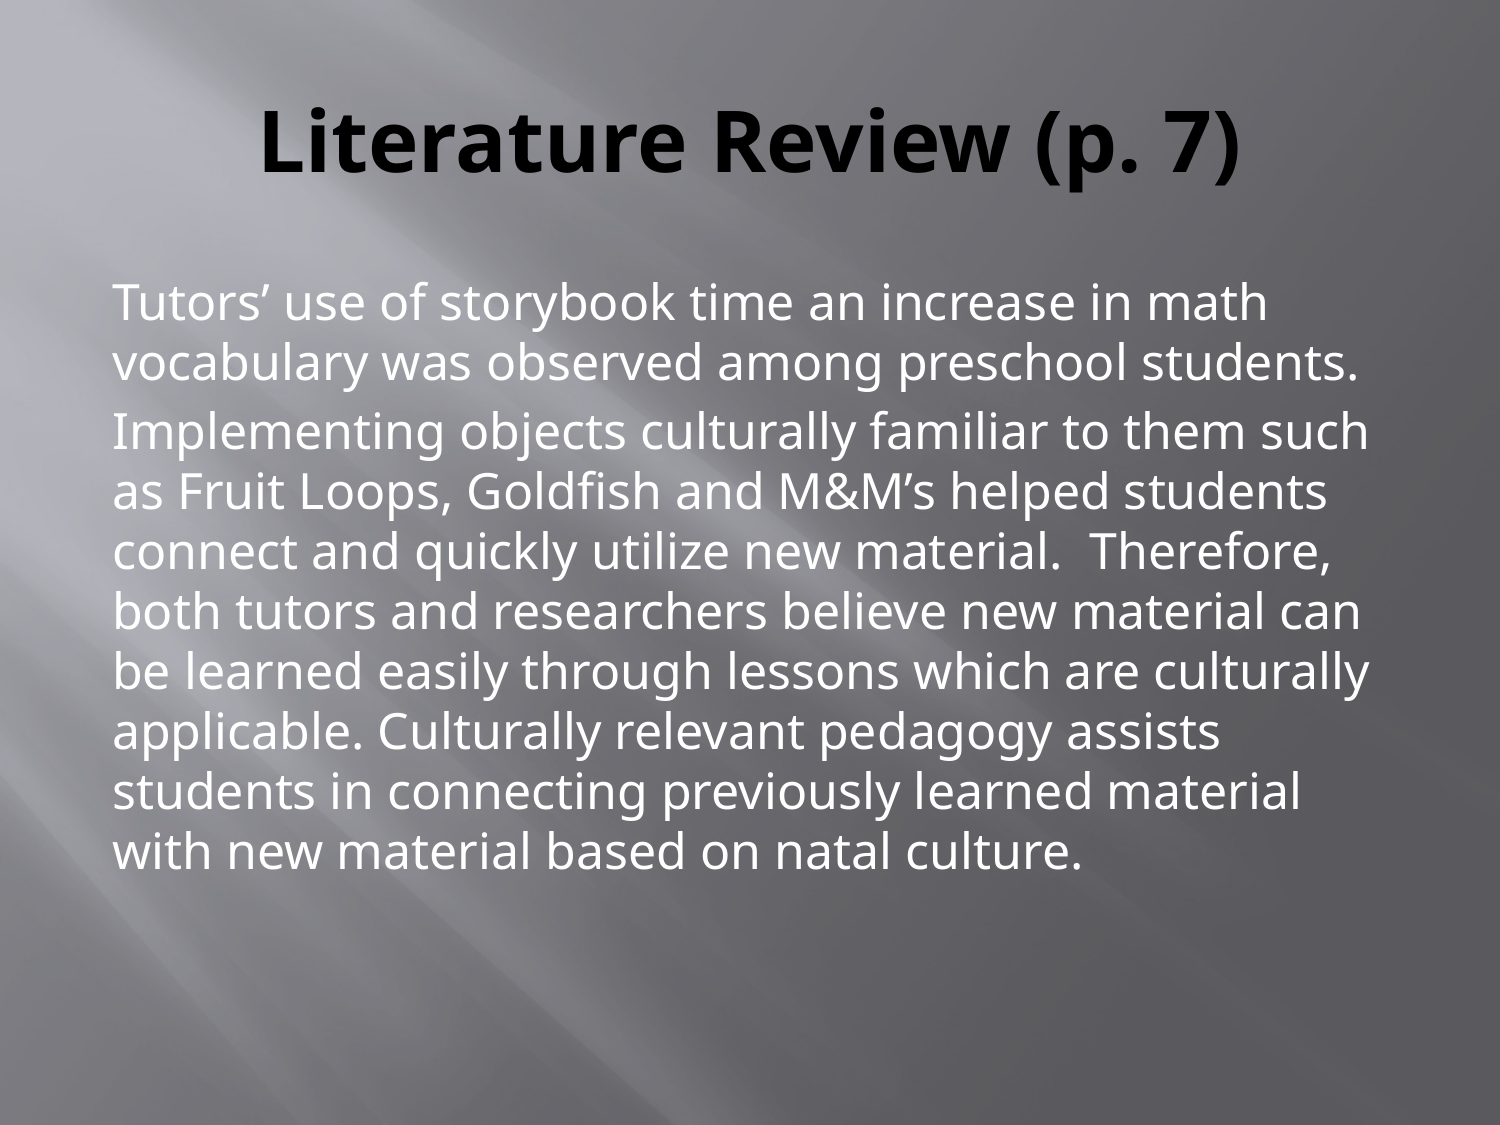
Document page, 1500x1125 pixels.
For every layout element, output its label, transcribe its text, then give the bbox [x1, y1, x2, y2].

title Literature Review (p. 7) [75, 45, 1425, 233]
list Tutors’ use of storybook time an increase in math vocabulary was observed among preschool students. Implementing objects culturally familiar to them such as Fruit Loops, Goldfish and M&M’s helped students connect and quickly utilize new material. Therefore, both tutors and researchers believe new material can be learned easily through lessons which are culturally applicable. Culturally relevant pedagogy assists students in connecting previously learned material with new material based on natal culture. [75, 262, 1425, 915]
